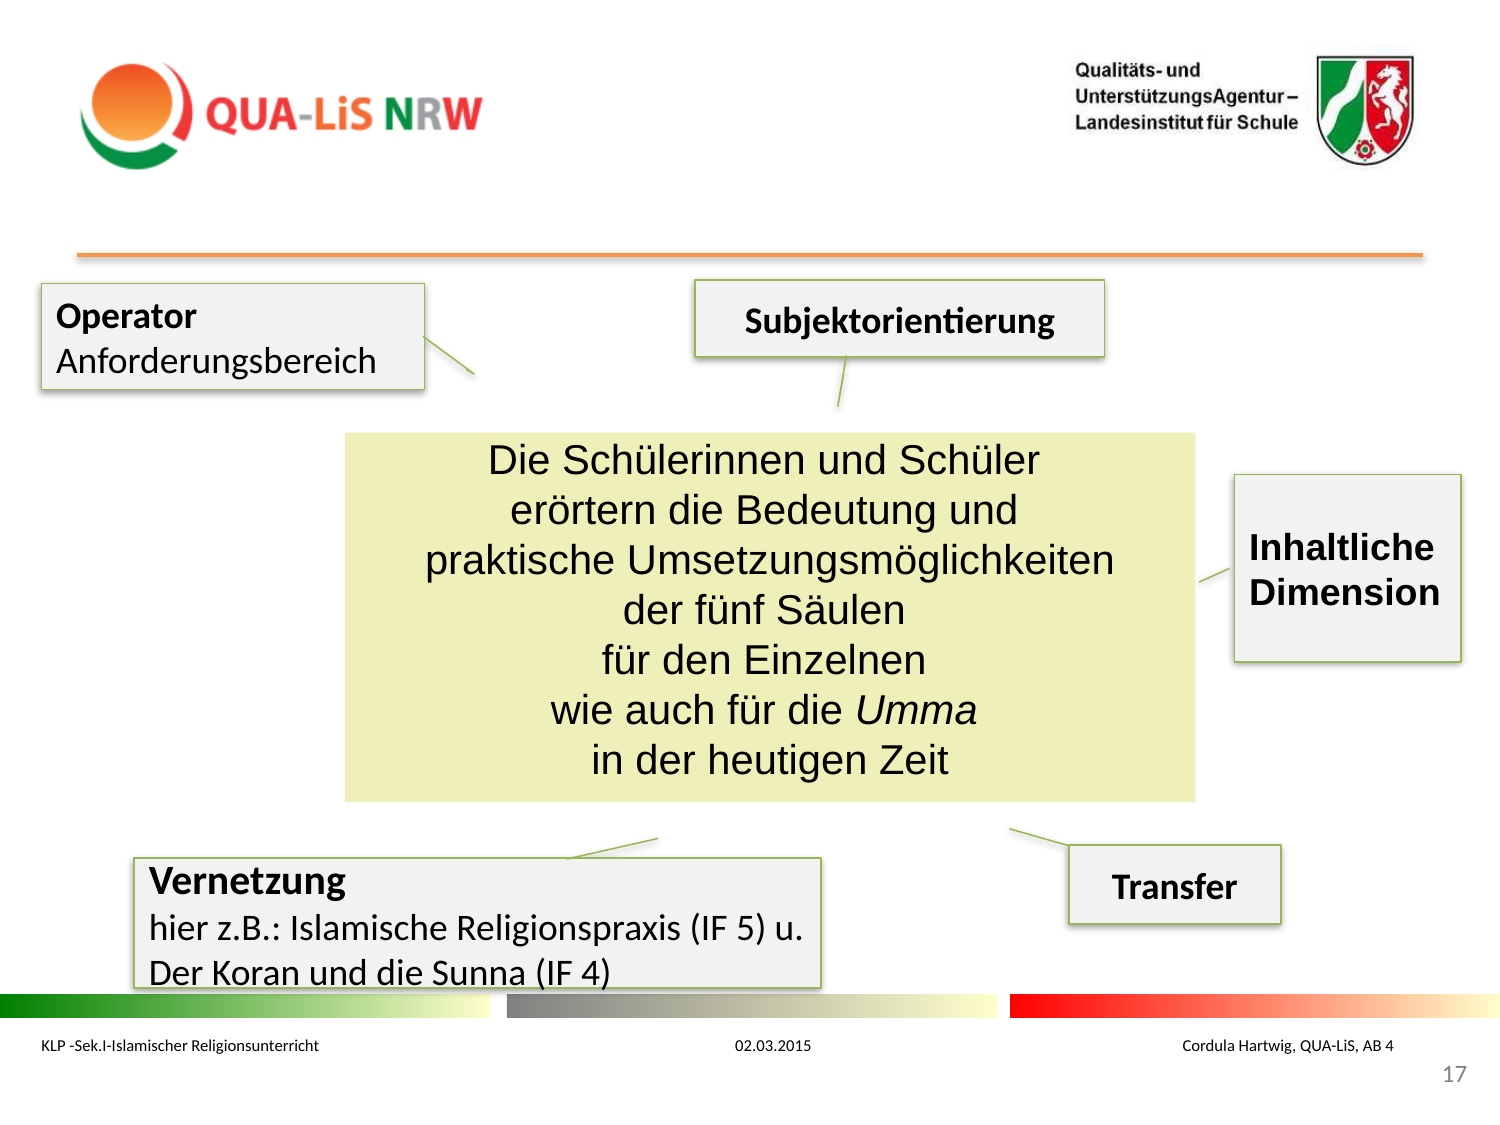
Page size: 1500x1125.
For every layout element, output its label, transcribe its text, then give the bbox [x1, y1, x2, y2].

text_box Inhaltliche Dimension [1198, 567, 1230, 583]
text_box Inhaltliche Dimension [1234, 474, 1462, 663]
text_box Subjektorientierung [694, 279, 1105, 408]
text_box Transfer [1009, 828, 1282, 925]
picture [1068, 44, 1419, 174]
text_box Vernetzung hier z.B.: Islamische Religionspraxis (IF 5) u. Der Koran und die Sunna (IF 4) [133, 837, 822, 989]
slide_number 17 [512, 1042, 1483, 1103]
text_box Die Schülerinnen und Schüler erörtern die Bedeutung und praktische Umsetzungsmöglichkeiten der fünf Säulen für den Einzelnen wie auch für die Umma in der heutigen Zeit [344, 432, 1196, 803]
footer KLP -Sek.I-Islamischer Religionsunterricht 02.03.2015 Cordula Hartwig, QUA-LiS, AB 4 [41, 1035, 1480, 1094]
picture [77, 55, 490, 174]
text_box Operator Anforderungsbereich [41, 283, 475, 390]
